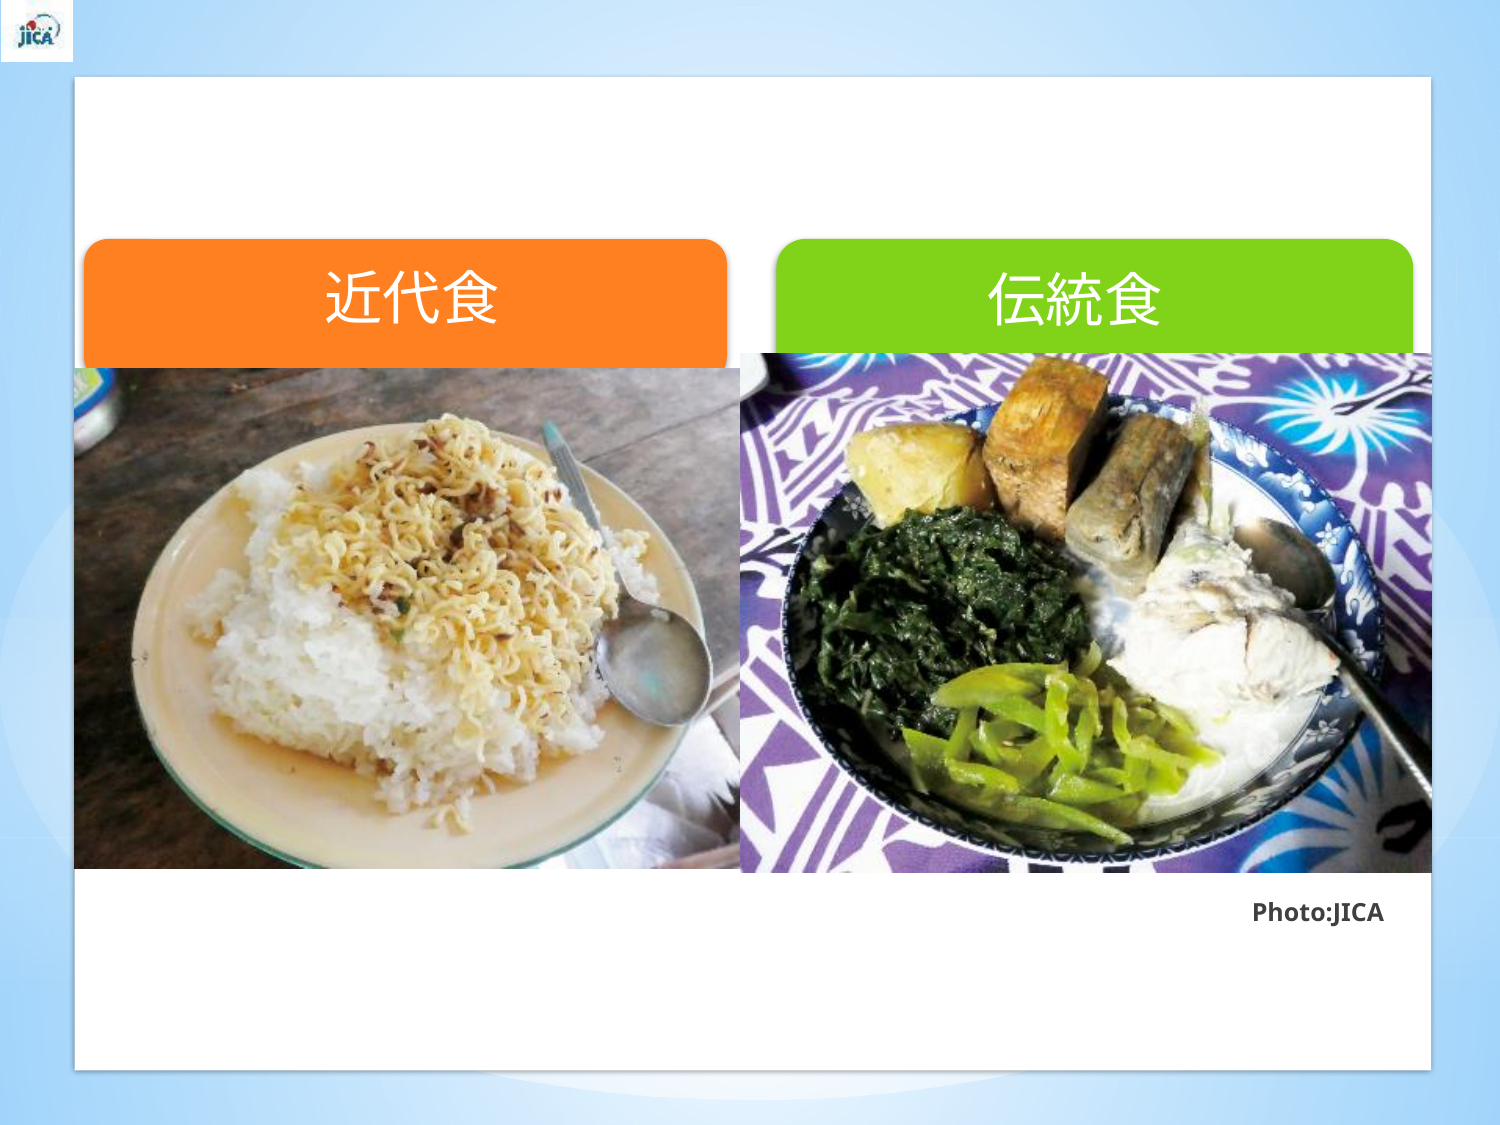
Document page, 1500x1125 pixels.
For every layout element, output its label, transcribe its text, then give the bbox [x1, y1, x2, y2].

text_box [83, 238, 728, 365]
picture [74, 353, 1432, 873]
text_box Photo:JICA [1230, 888, 1414, 957]
text_box [775, 238, 1415, 351]
text_box [74, 876, 1432, 1071]
text_box 伝統食 [972, 255, 1182, 341]
text_box [74, 76, 1432, 366]
text_box 近代食 [310, 253, 569, 339]
picture [1, 0, 73, 63]
